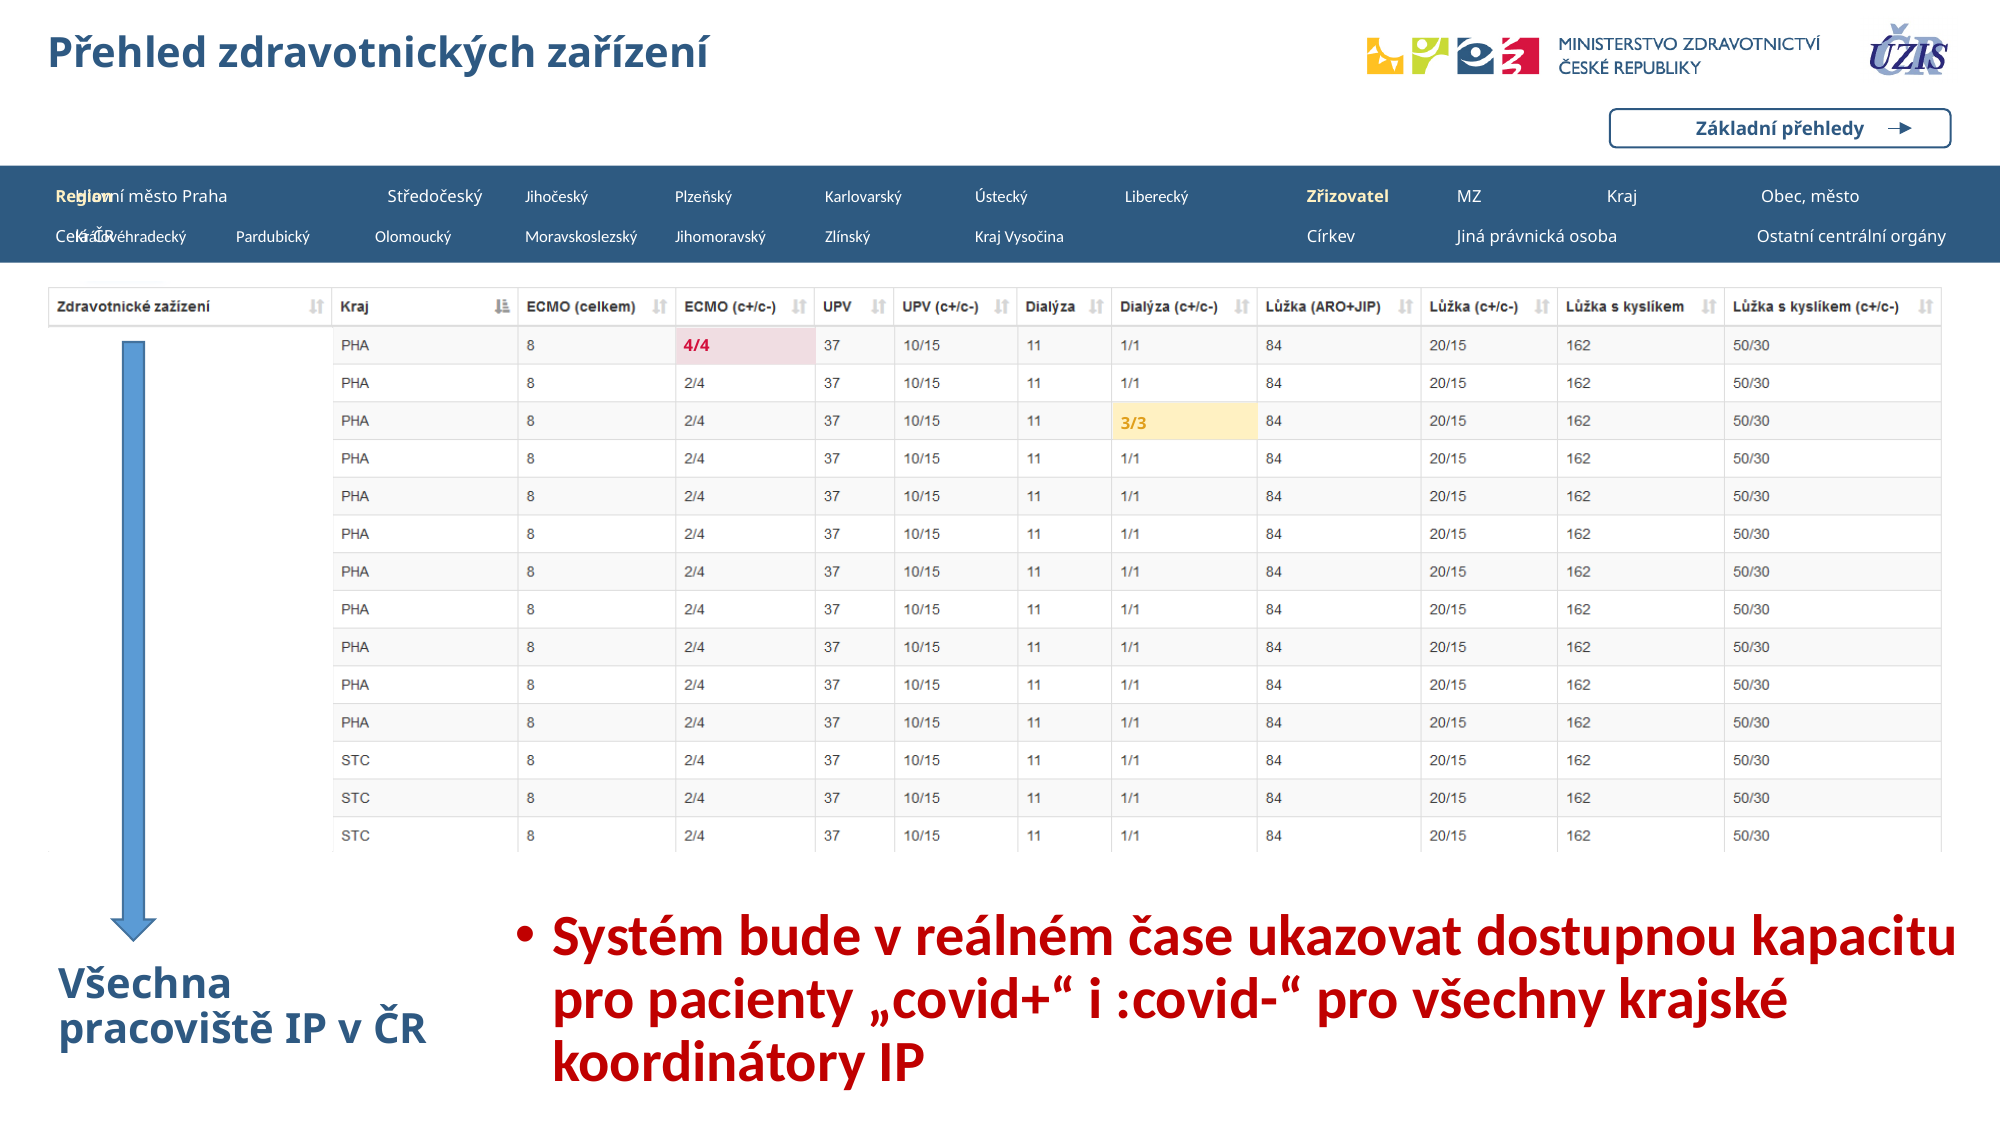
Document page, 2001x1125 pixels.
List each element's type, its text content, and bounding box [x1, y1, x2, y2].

text_box Hlavní město Praha Středočeský Jihočeský Plzeňský Karlovarský Ústecký Liberecký Královéhradecký Pardubický Olomoucký Moravskoslezský Jihomoravský Zlínský Kraj Vysočina [60, 178, 1290, 254]
text_box Zřizovatel MZ Kraj Obec, město Církev Jiná právnická osoba Ostatní centrální orgány [1292, 178, 1962, 273]
text_box [0, 164, 2000, 264]
picture [40, 281, 1951, 852]
text_box Region Celá ČR [40, 178, 130, 253]
text_box Přehled zdravotnických zařízení [32, 15, 1011, 92]
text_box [1147, 16, 1958, 83]
text_box [110, 852, 157, 942]
text_box Všechna pracoviště IP v ČR [43, 954, 464, 1061]
text_box Systém bude v reálném čase ukazovat dostupnou kapacitu pro pacienty „covid+“ i :covid-“ pro všechny krajské koordinátory IP [499, 898, 2000, 1125]
text_box [32, 147, 1011, 224]
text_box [1609, 109, 1951, 148]
